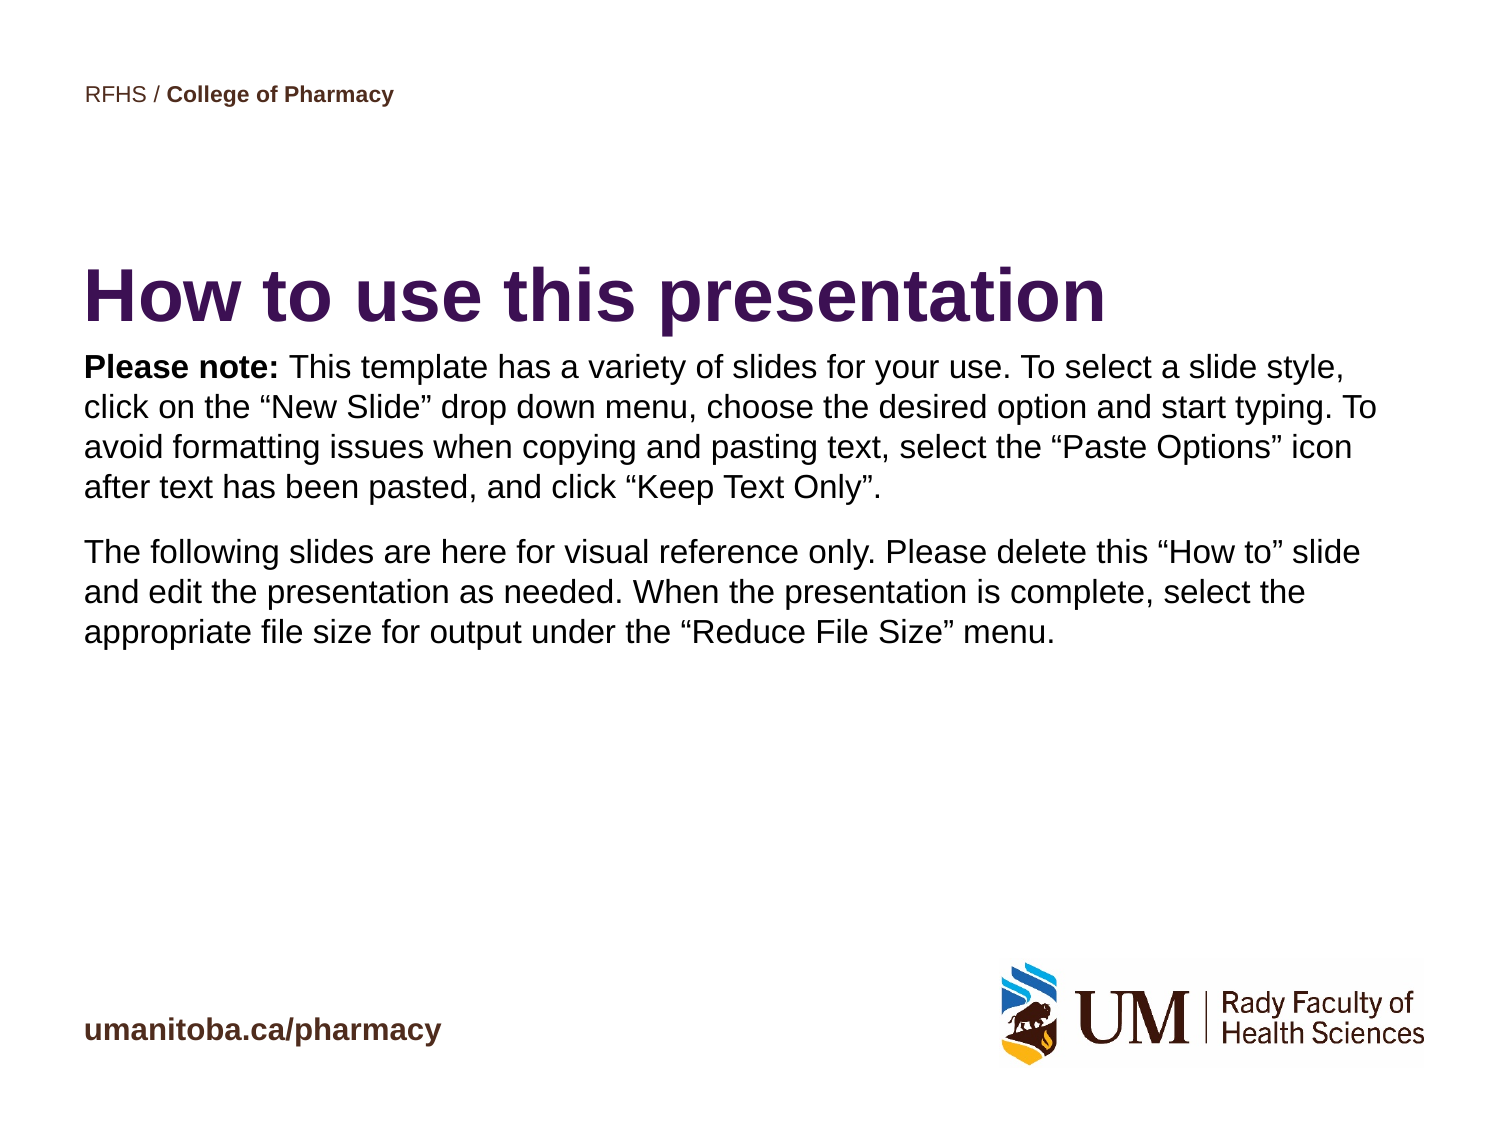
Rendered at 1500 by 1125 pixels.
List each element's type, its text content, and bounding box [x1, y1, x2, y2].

picture [999, 958, 1424, 1068]
title How to use this presentation [69, 249, 1413, 337]
list Please note: This template has a variety of slides for your use. To select a slide style, click on the “New Slide” drop down menu, choose the desired option and start typing. To avoid formatting issues when copying and pasting text, select the “Paste Options” icon after text has been pasted, and click “Keep Text Only”. The following slides are here for visual reference only. Please delete this “How to” slide and edit the presentation as needed. When the presentation is complete, select the appropriate file size for output under the “Reduce File Size” menu. [69, 337, 1413, 914]
